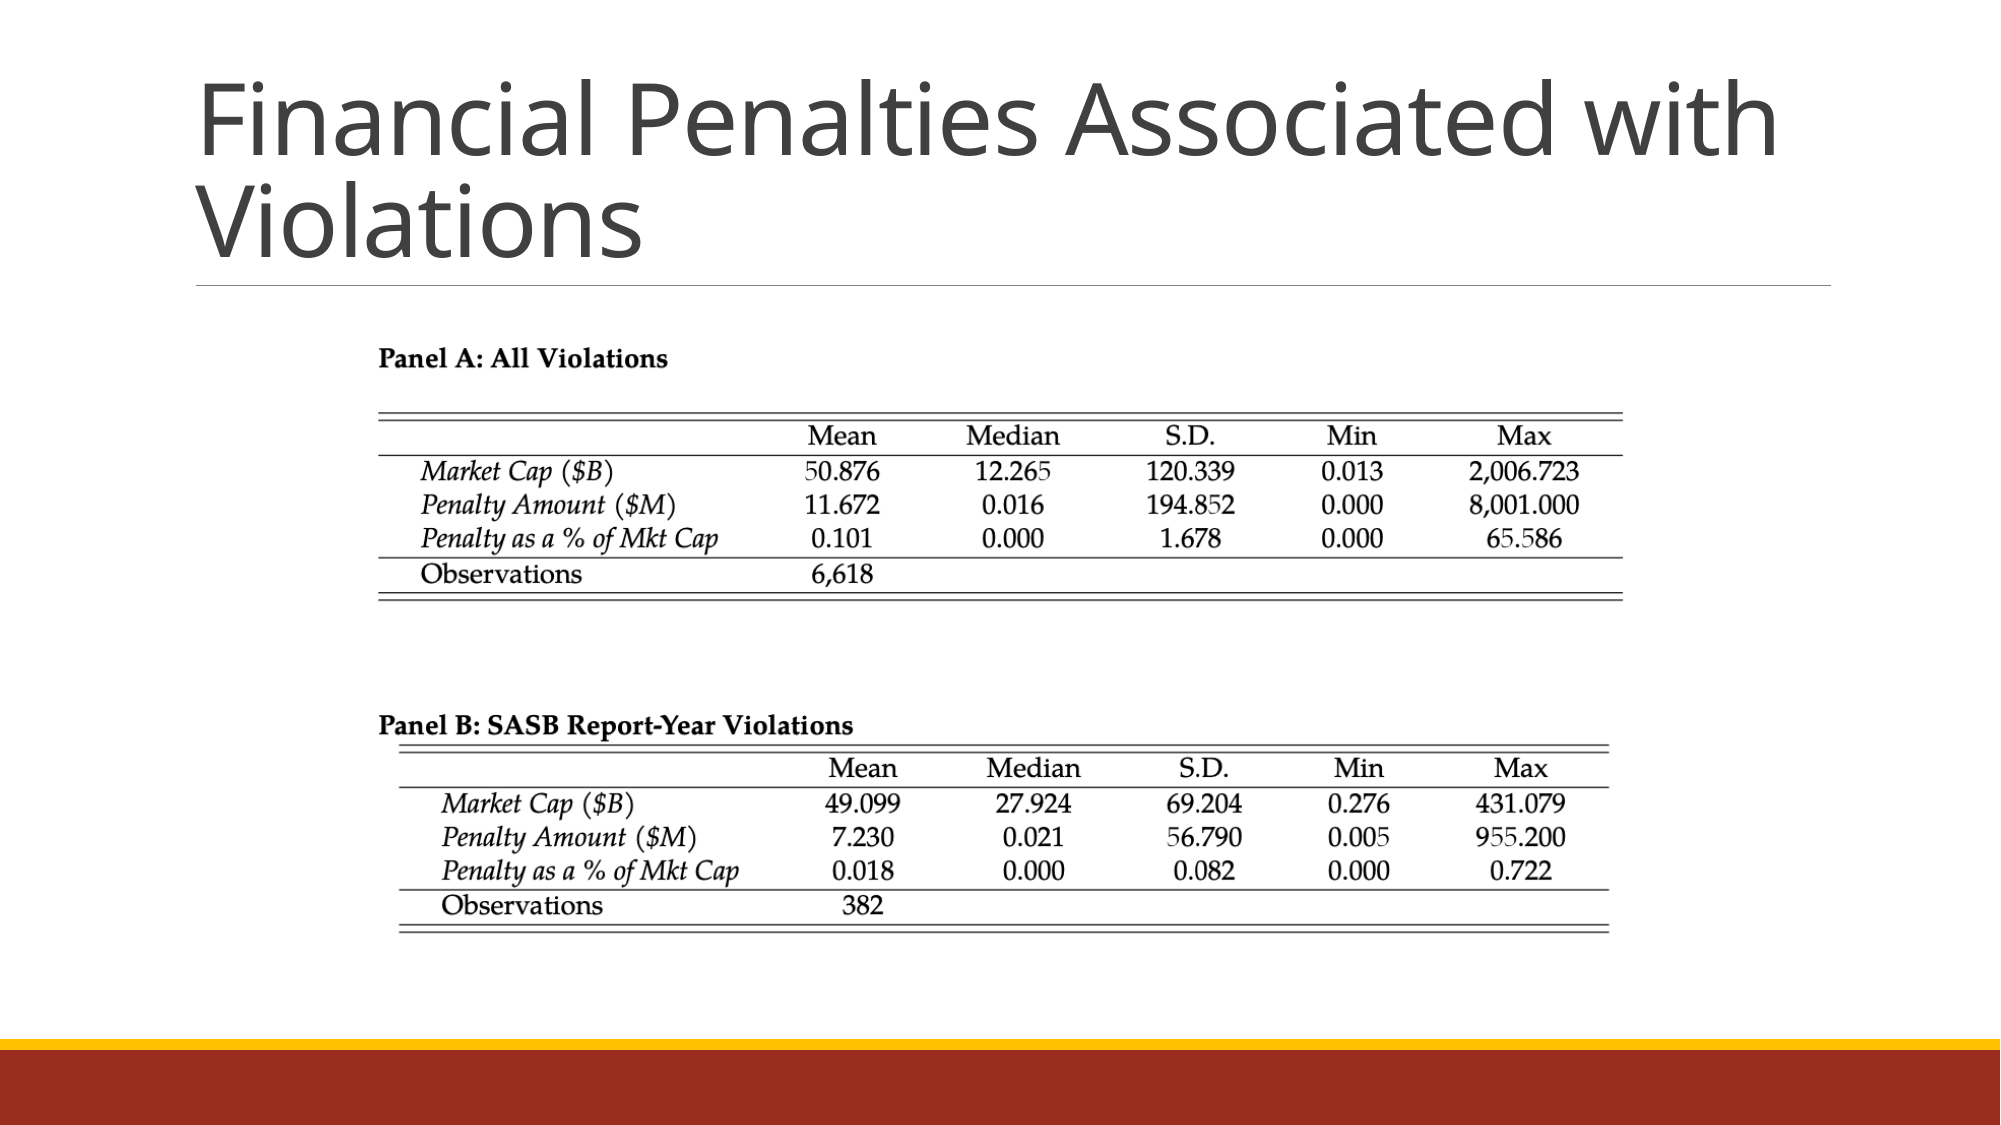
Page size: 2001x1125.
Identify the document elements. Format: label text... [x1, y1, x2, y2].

picture [361, 342, 1638, 961]
title Financial Penalties Associated with Violations [180, 47, 1830, 285]
